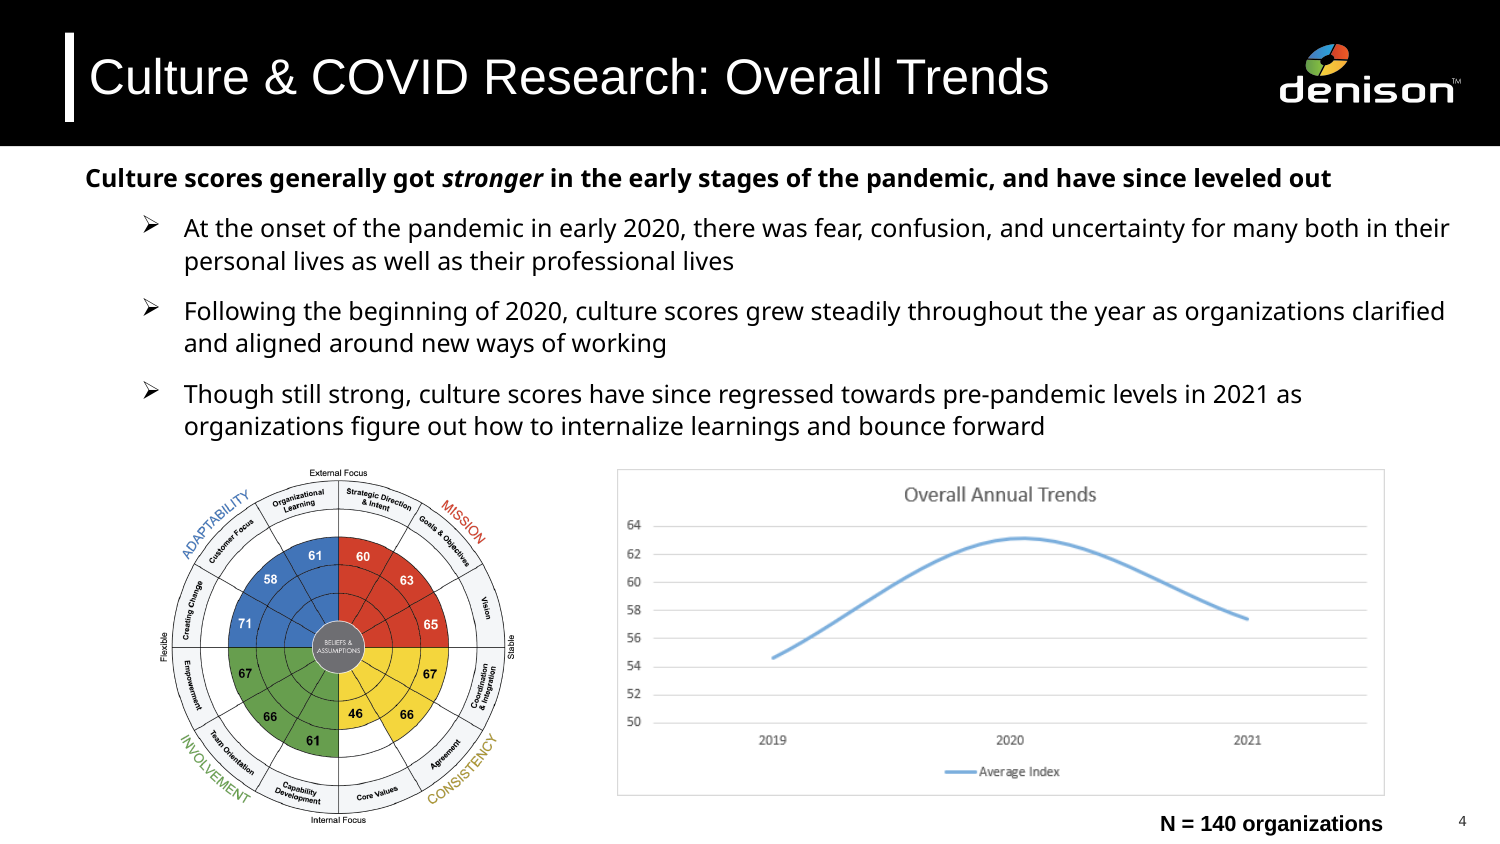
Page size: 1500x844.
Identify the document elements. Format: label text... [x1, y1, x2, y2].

picture [1280, 44, 1461, 103]
text_box Culture scores generally got stronger in the early stages of the pandemic, and have since leveled out At the onset of the pandemic in early 2020, there was fear, confusion, and uncertainty for many both in their personal lives as well as their professional lives Following the beginning of 2020, culture scores grew steadily throughout the year as organizations clarified and aligned around new ways of working Though still strong, culture scores have since regressed towards pre-pandemic levels in 2021 as organizations figure out how to internalize learnings and bounce forward [73, 154, 1462, 447]
text_box 4 [1454, 812, 1482, 829]
title Culture & COVID Research: Overall Trends [74, 10, 1233, 147]
text_box N = 140 organizations [1159, 808, 1385, 837]
picture [617, 469, 1385, 796]
picture [160, 469, 514, 823]
